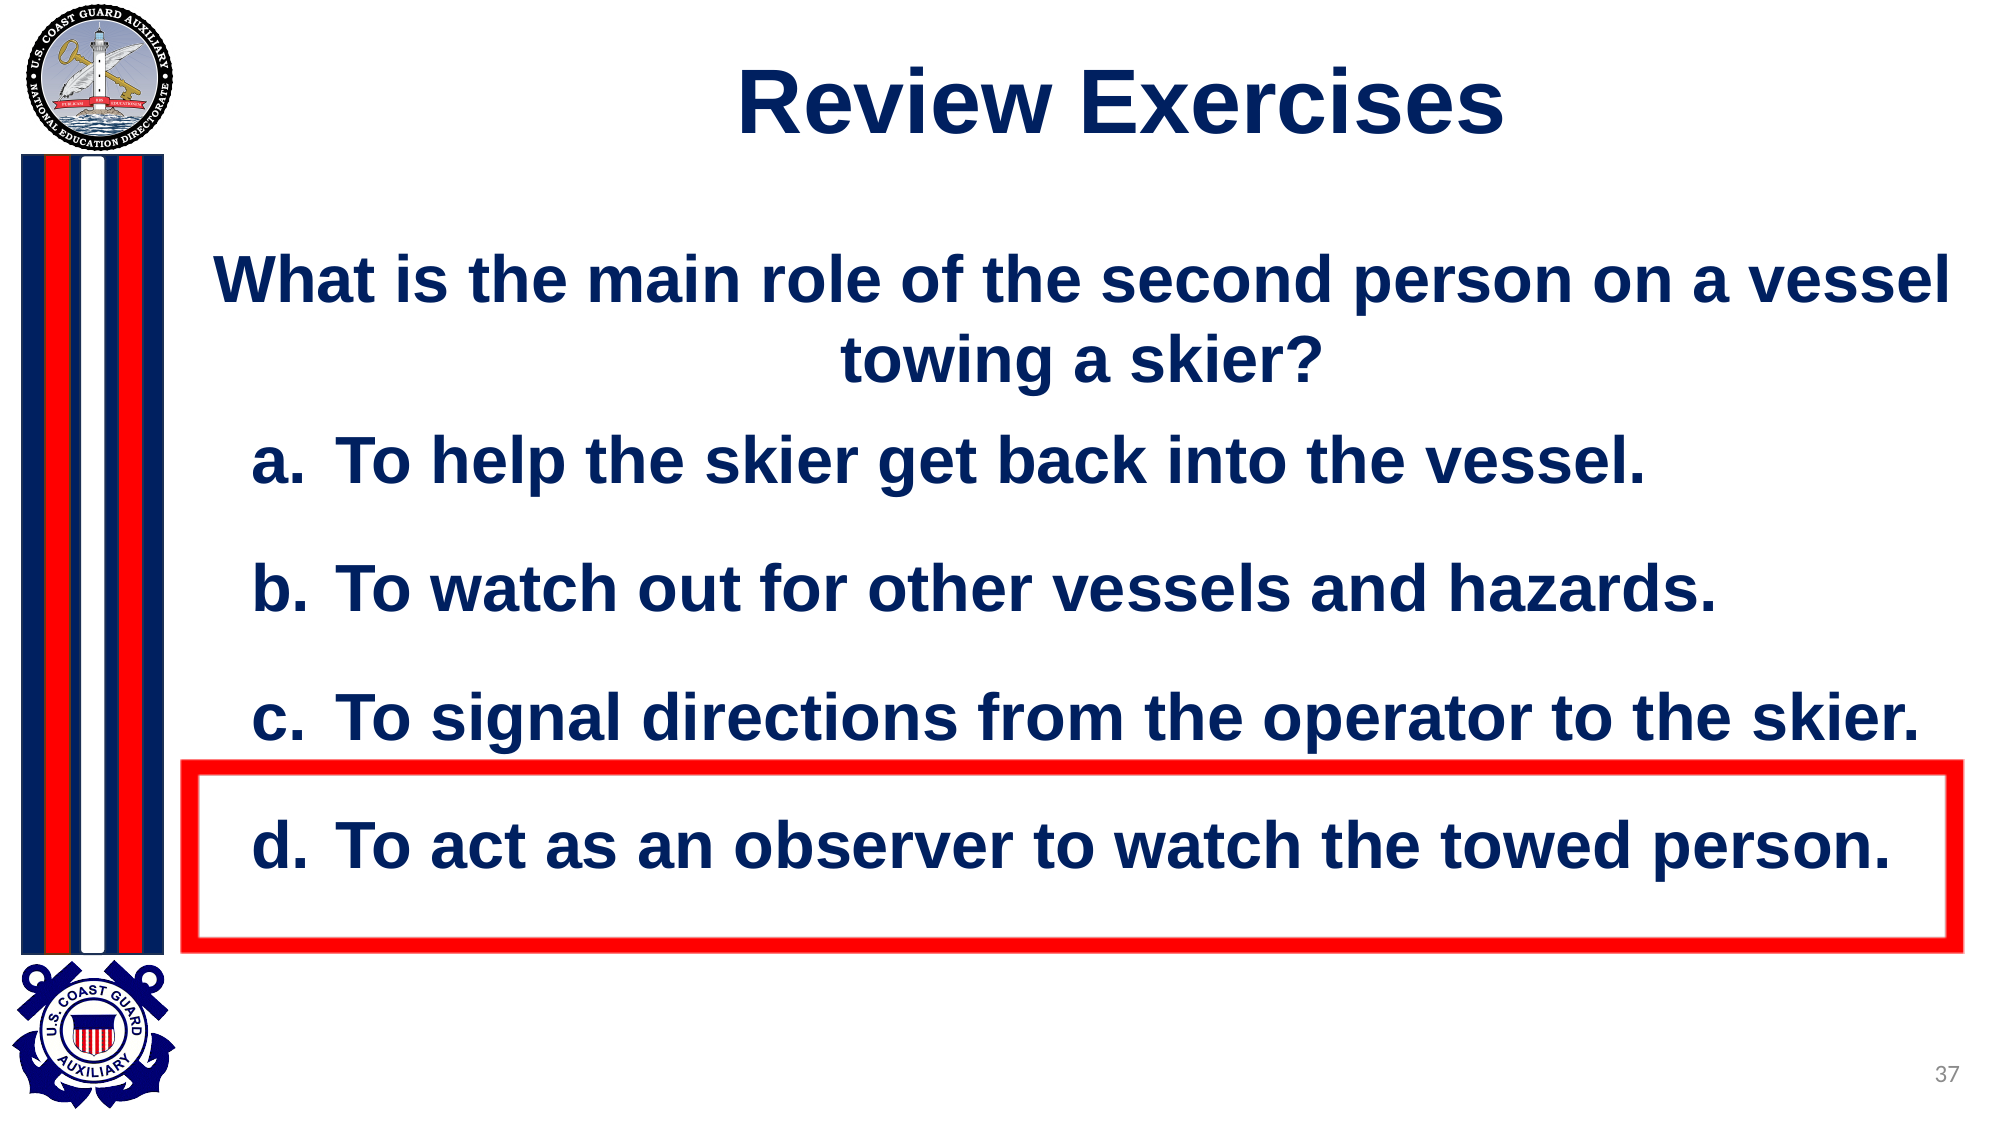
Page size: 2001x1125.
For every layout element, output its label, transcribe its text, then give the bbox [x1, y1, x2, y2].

picture [21, 0, 178, 156]
picture [0, 759, 1965, 1123]
text_box To help the skier get back into the vessel. To watch out for other vessels and hazards. To signal directions from the operator to the skier. To act as an observer to watch the towed person. [236, 409, 1989, 889]
text_box What is the main role of the second person on a vessel towing a skier? [177, 228, 1989, 404]
slide_number 37 [1837, 1042, 1975, 1103]
title Review Exercises [279, 19, 1965, 161]
